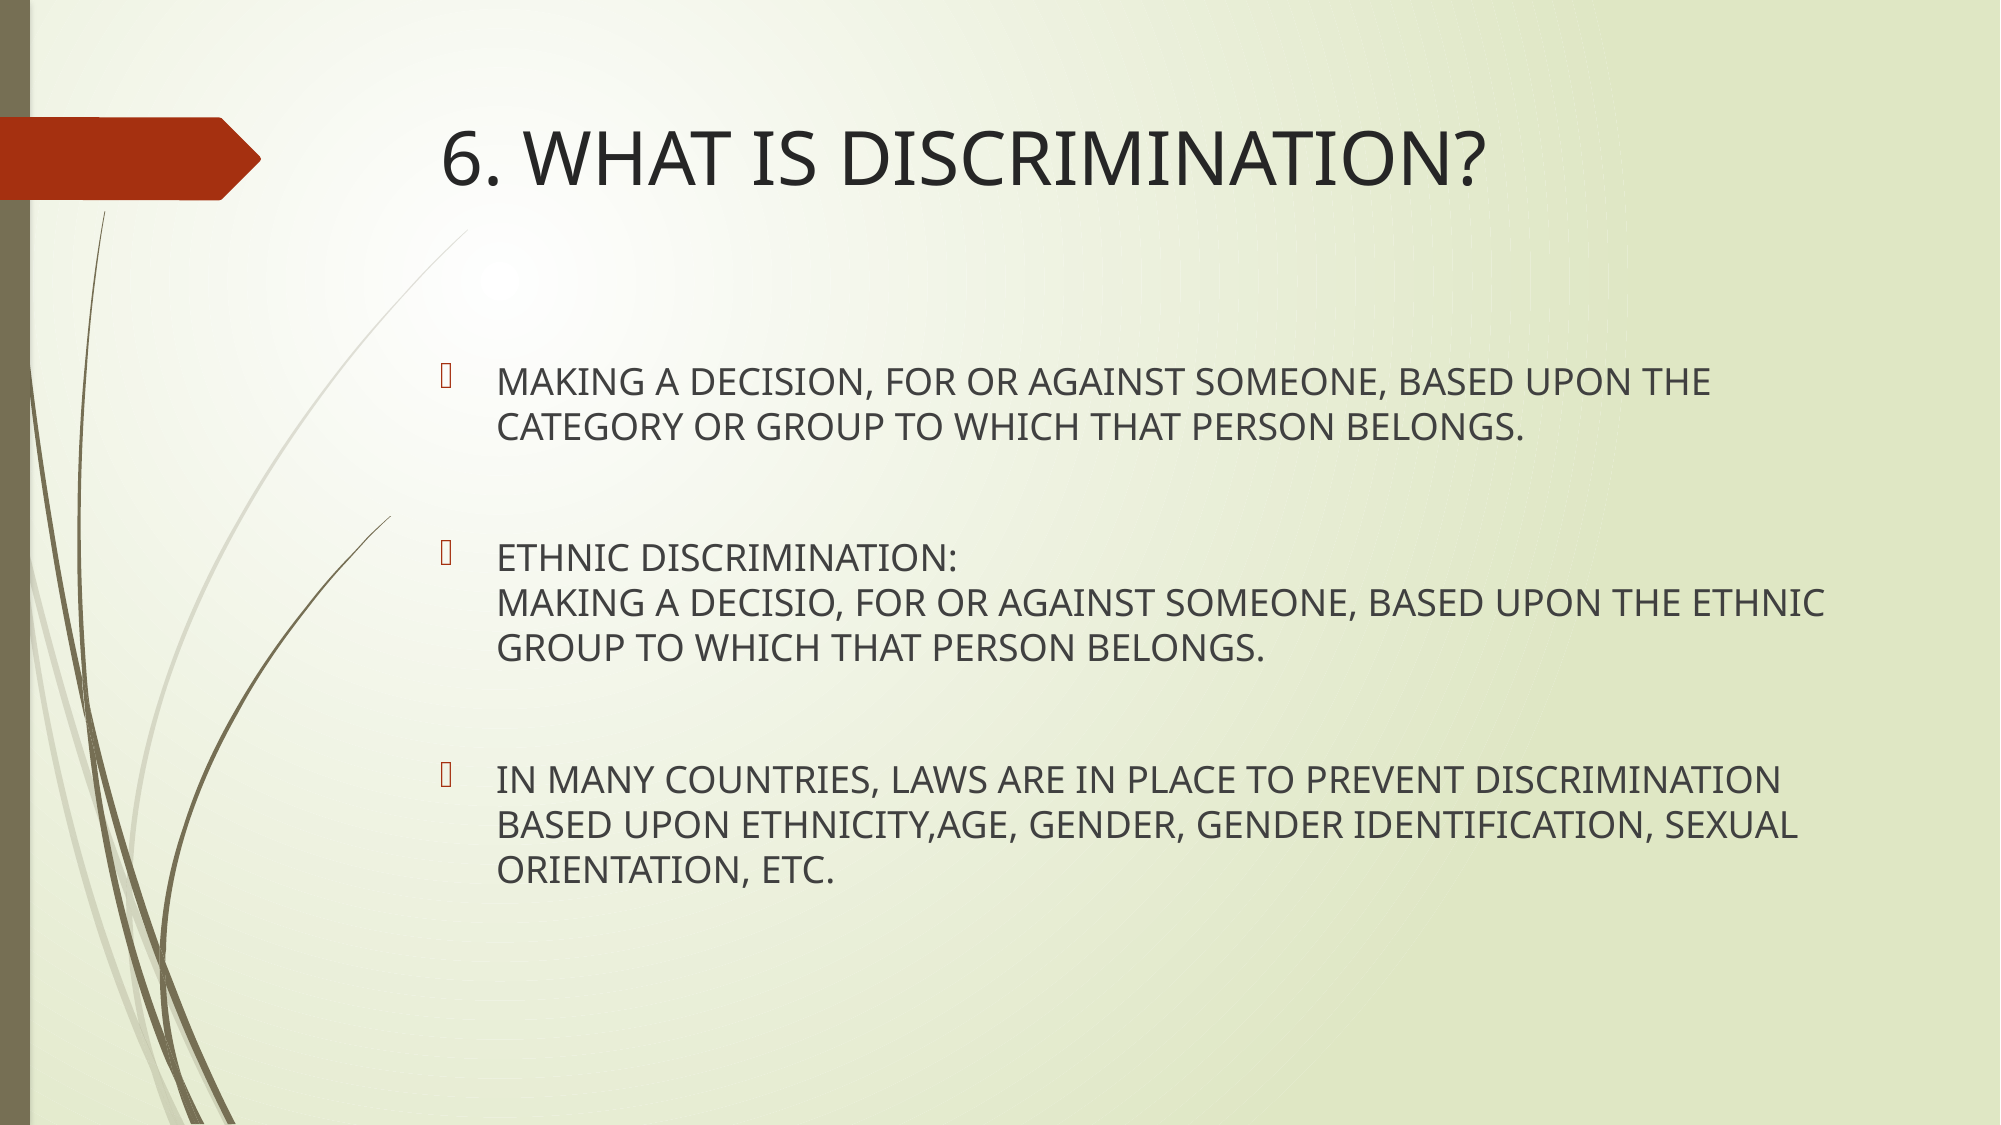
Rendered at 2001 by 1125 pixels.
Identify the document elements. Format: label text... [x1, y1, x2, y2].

title 6. WHAT IS DISCRIMINATION? [425, 102, 1888, 313]
list MAKING A DECISION, FOR OR AGAINST SOMEONE, BASED UPON THE CATEGORY OR GROUP TO WHICH THAT PERSON BELONGS. ETHNIC DISCRIMINATION: MAKING A DECISIO, FOR OR AGAINST SOMEONE, BASED UPON THE ETHNIC GROUP TO WHICH THAT PERSON BELONGS. IN MANY COUNTRIES, LAWS ARE IN PLACE TO PREVENT DISCRIMINATION BASED UPON ETHNICITY,AGE, GENDER, GENDER IDENTIFICATION, SEXUAL ORIENTATION, ETC. [424, 350, 1888, 970]
